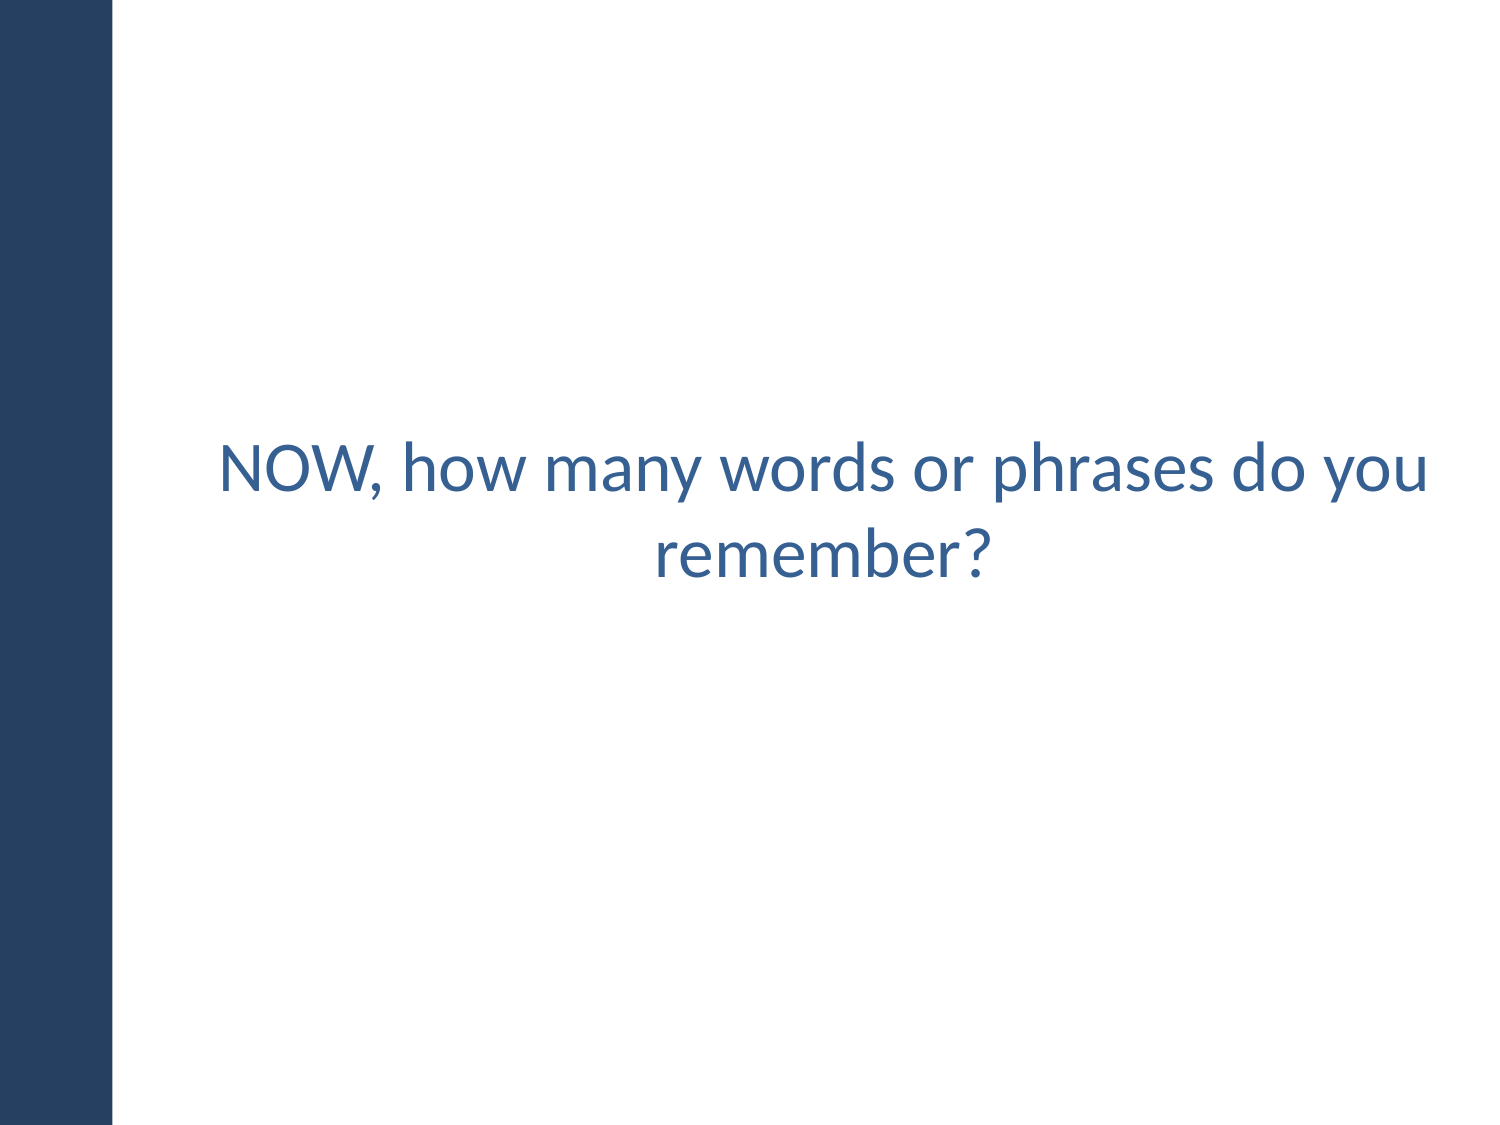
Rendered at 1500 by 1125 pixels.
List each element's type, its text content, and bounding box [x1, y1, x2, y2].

text_box [0, 0, 115, 1125]
title NOW, how many words or phrases do you remember? [187, 412, 1463, 600]
